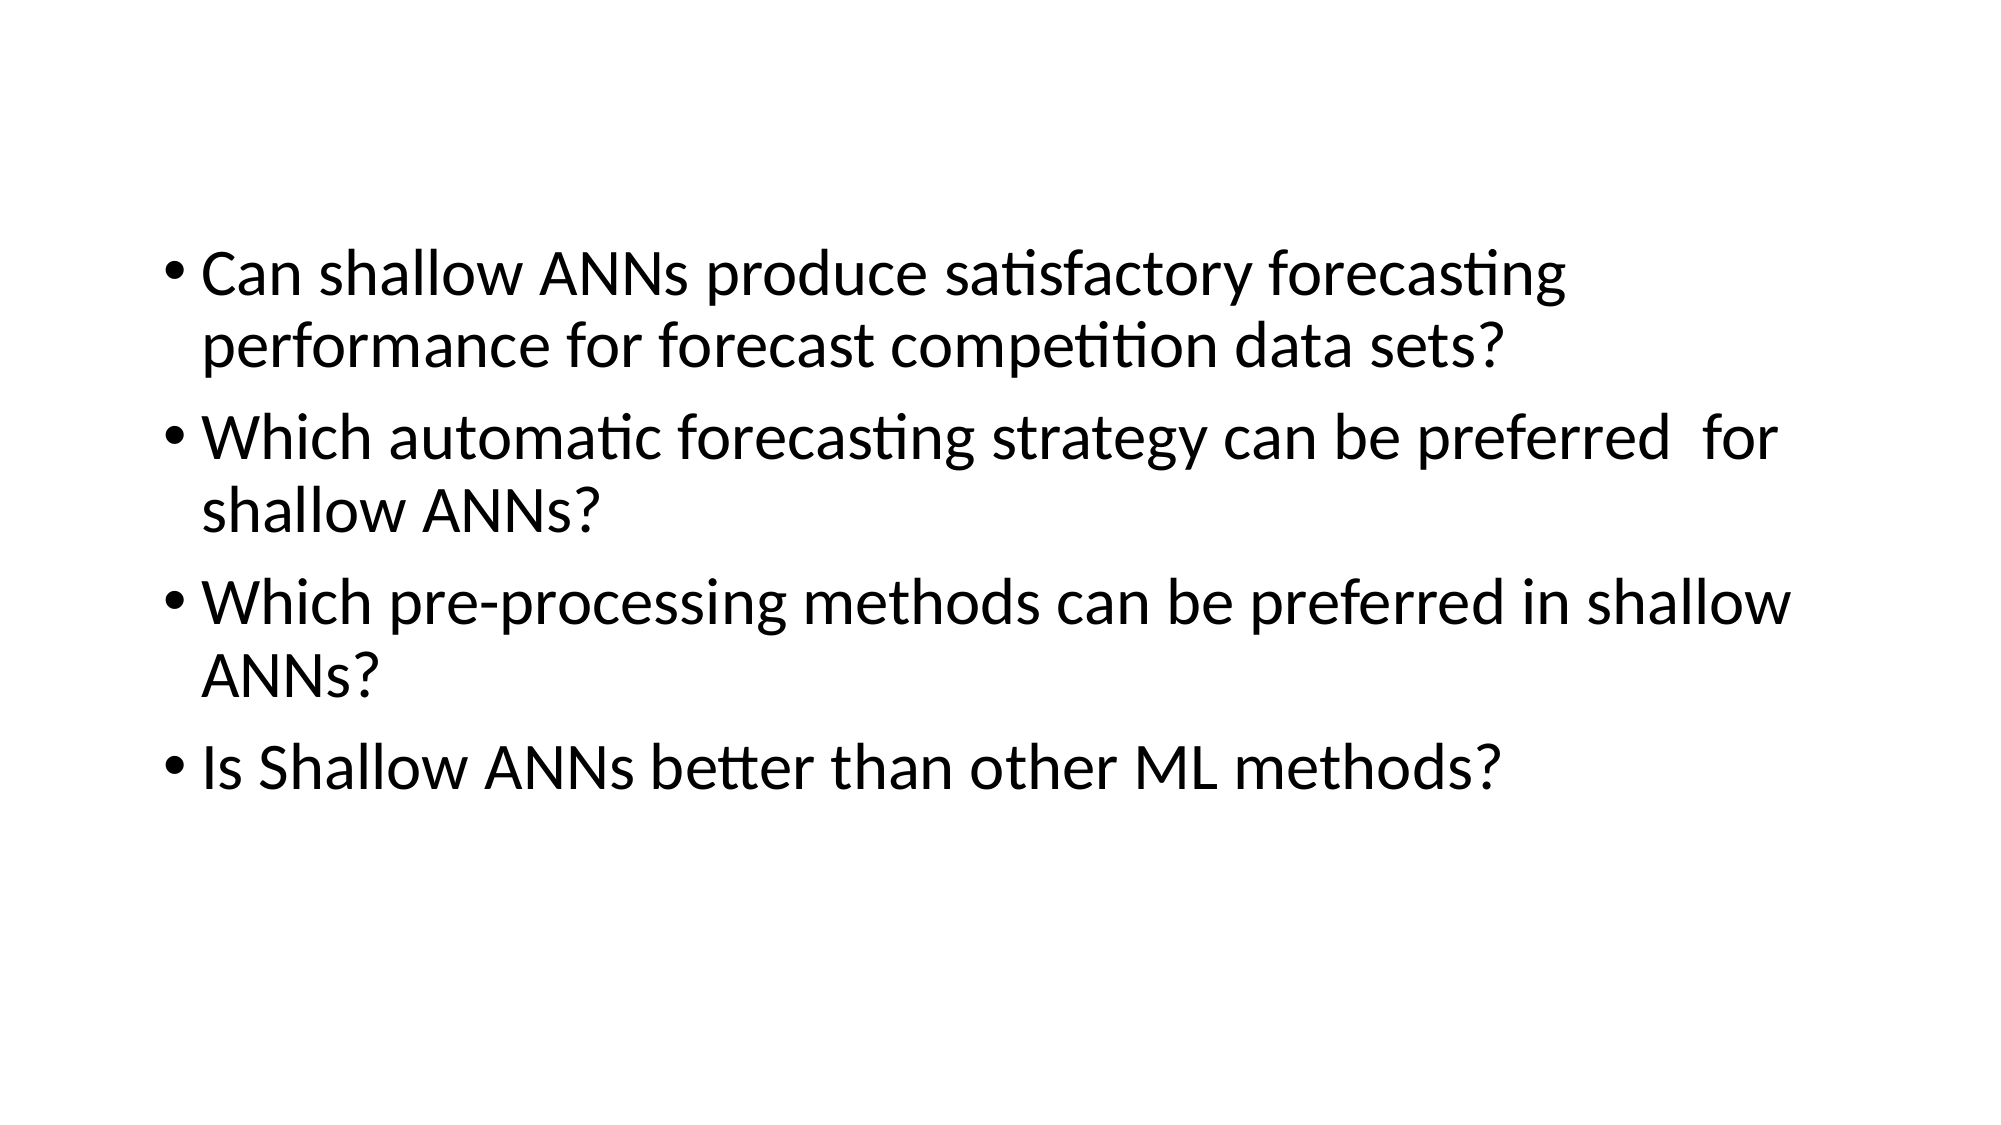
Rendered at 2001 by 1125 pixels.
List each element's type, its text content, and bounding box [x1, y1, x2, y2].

list Can shallow ANNs produce satisfactory forecasting performance for forecast competition data sets? Which automatic forecasting strategy can be preferred for shallow ANNs? Which pre-processing methods can be preferred in shallow ANNs? Is Shallow ANNs better than other ML methods? [148, 230, 1874, 944]
